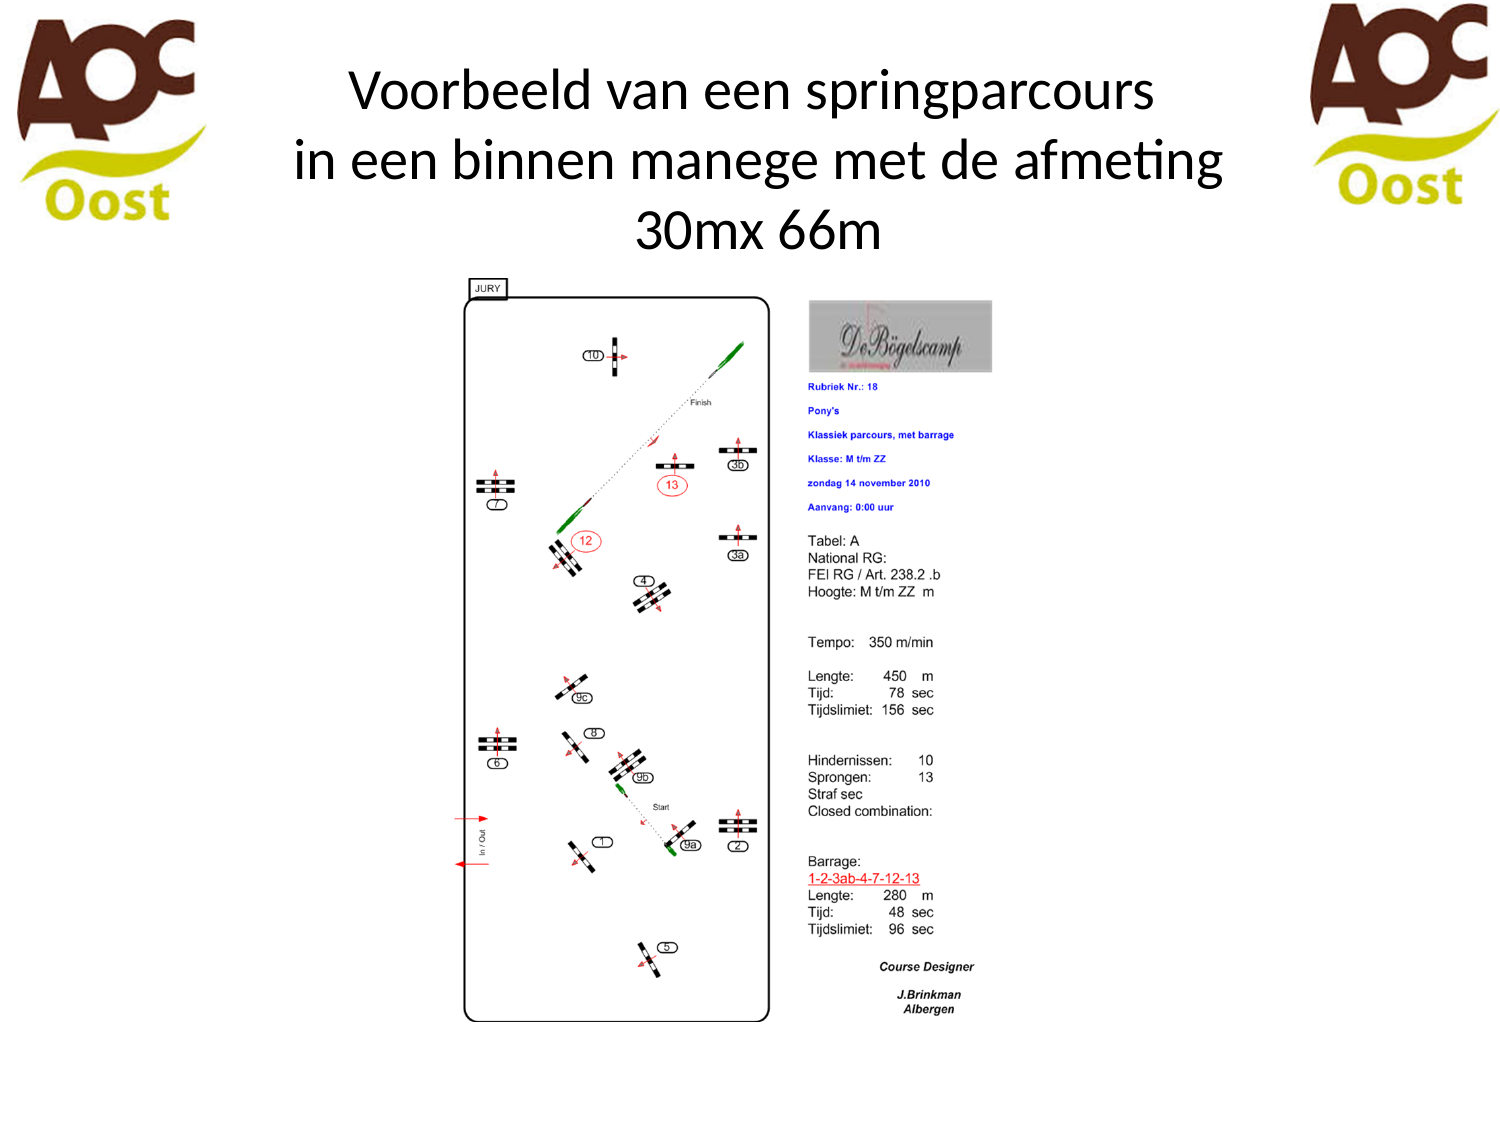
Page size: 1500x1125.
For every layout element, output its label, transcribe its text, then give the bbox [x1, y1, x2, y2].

picture [1310, 2, 1500, 205]
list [454, 278, 993, 1022]
picture [17, 18, 207, 221]
title Voorbeeld van een springparcours in een binnen manege met de afmeting 30mx 66m [206, 45, 1311, 268]
